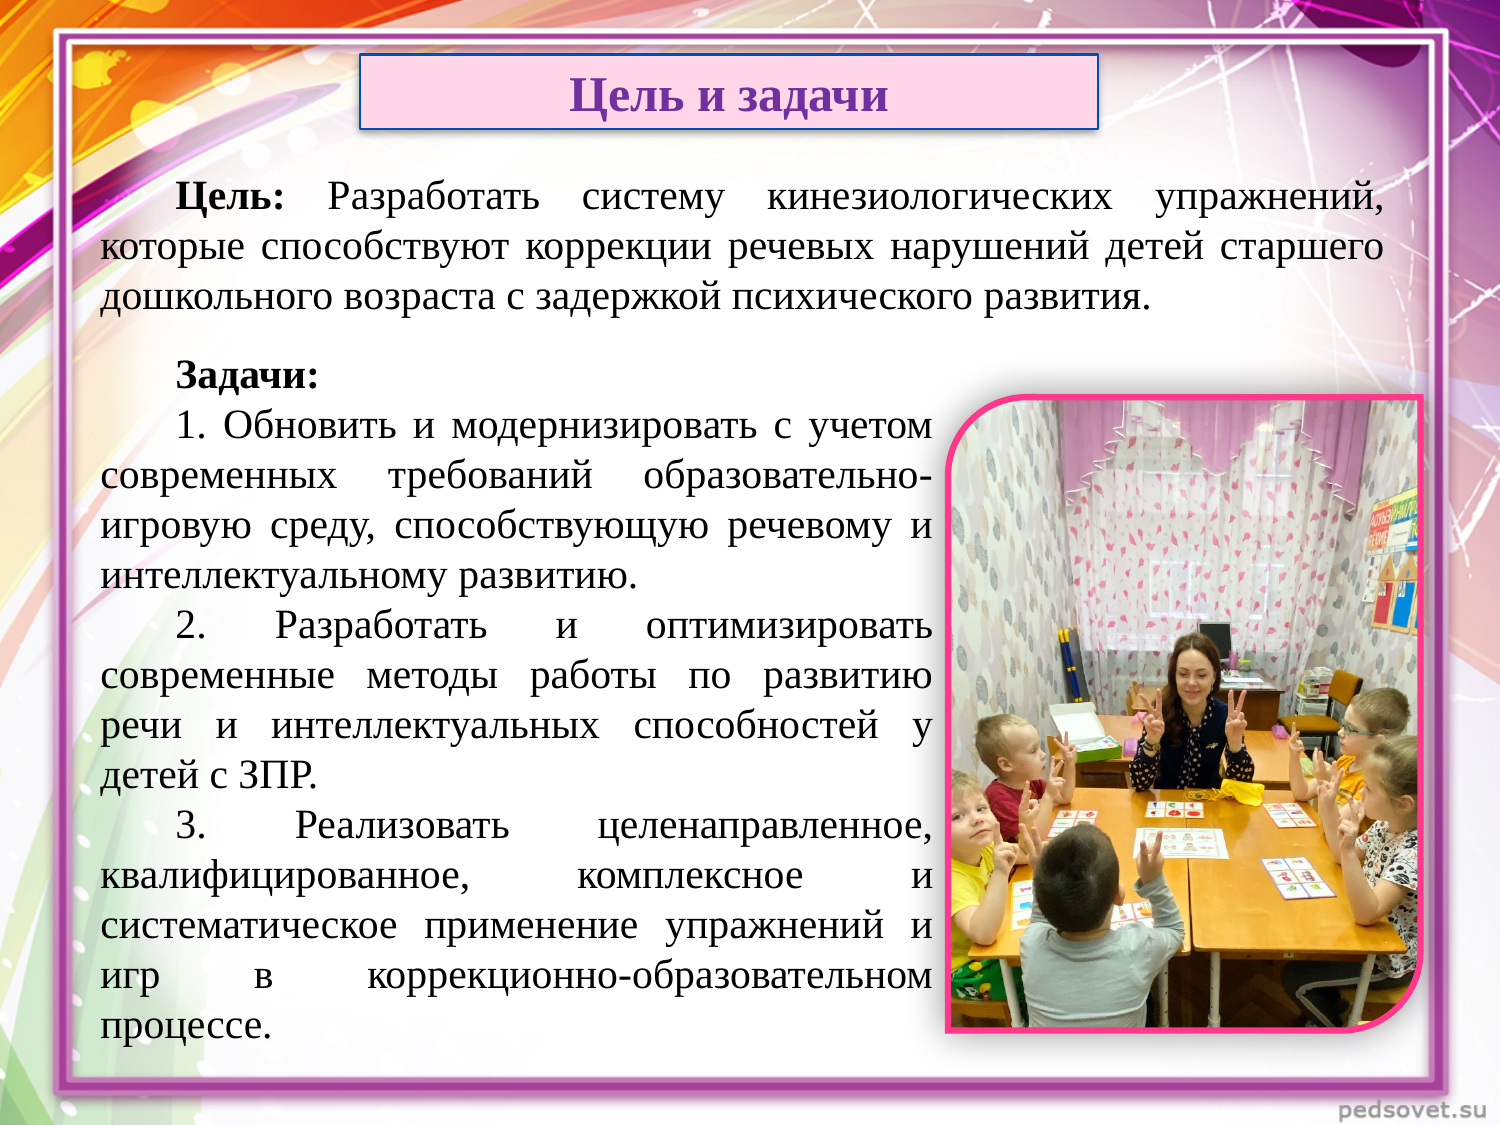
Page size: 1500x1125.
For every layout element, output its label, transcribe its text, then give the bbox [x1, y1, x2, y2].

picture [0, 0, 1500, 1125]
text_box Цель и задачи [359, 53, 1099, 130]
text_box Задачи: 1. Обновить и модернизировать с учетом современных требований образовательно-игровую среду, способствующую речевому и интеллектуальному развитию. 2. Разработать и оптимизировать современные методы работы по развитию речи и интеллектуальных способностей у детей с ЗПР. 3. Реализовать целенаправленное, квалифицированное, комплексное и систематическое применение упражнений и игр в коррекционно-образовательном процессе. [85, 339, 948, 1105]
text_box Цель: Разработать систему кинезиологических упражнений, которые способствуют коррекции речевых нарушений детей старшего дошкольного возраста с задержкой психического развития. [85, 160, 1400, 326]
